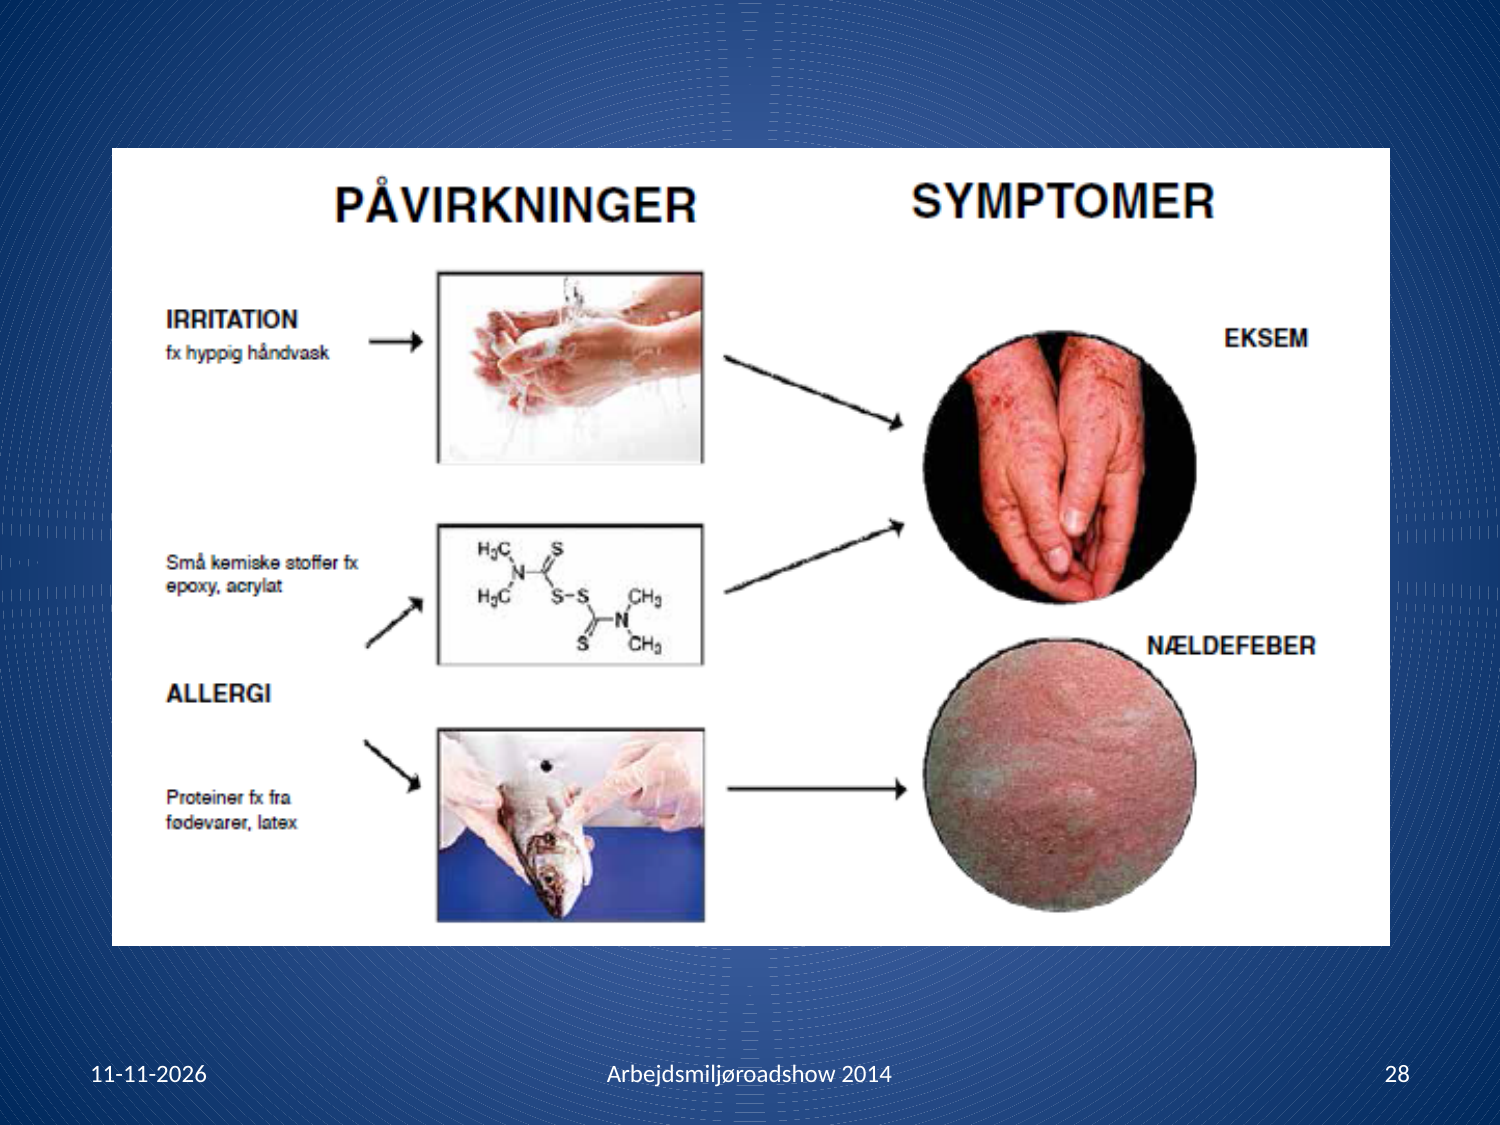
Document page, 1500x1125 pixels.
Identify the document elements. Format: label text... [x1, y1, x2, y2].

slide_number 28 [1074, 1042, 1425, 1103]
picture [111, 148, 1390, 946]
footer Arbejdsmiljøroadshow 2014 [512, 1042, 988, 1103]
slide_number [75, 1042, 425, 1103]
